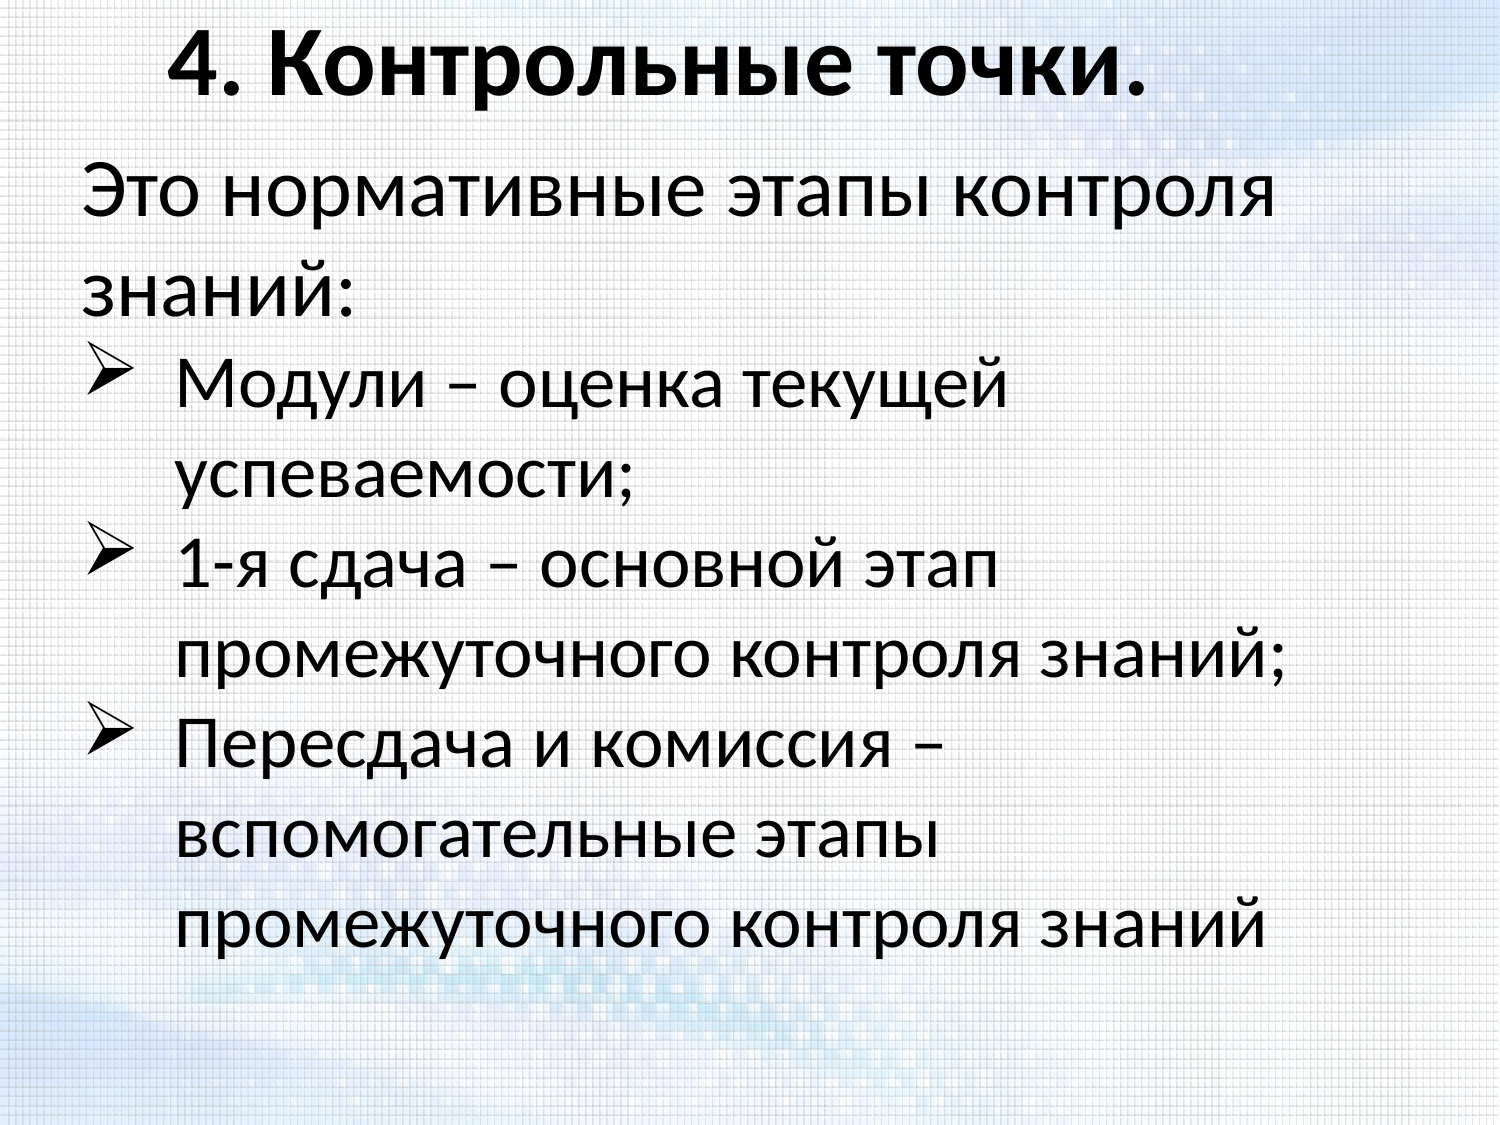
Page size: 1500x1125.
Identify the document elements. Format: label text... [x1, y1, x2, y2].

text_box Это нормативные этапы контроля знаний: Модули – оценка текущей успеваемости; 1-я сдача – основной этап промежуточного контроля знаний; Пересдача и комиссия – вспомогательные этапы промежуточного контроля знаний [66, 125, 1436, 1071]
text_box 4. Контрольные точки. [70, 0, 1249, 123]
